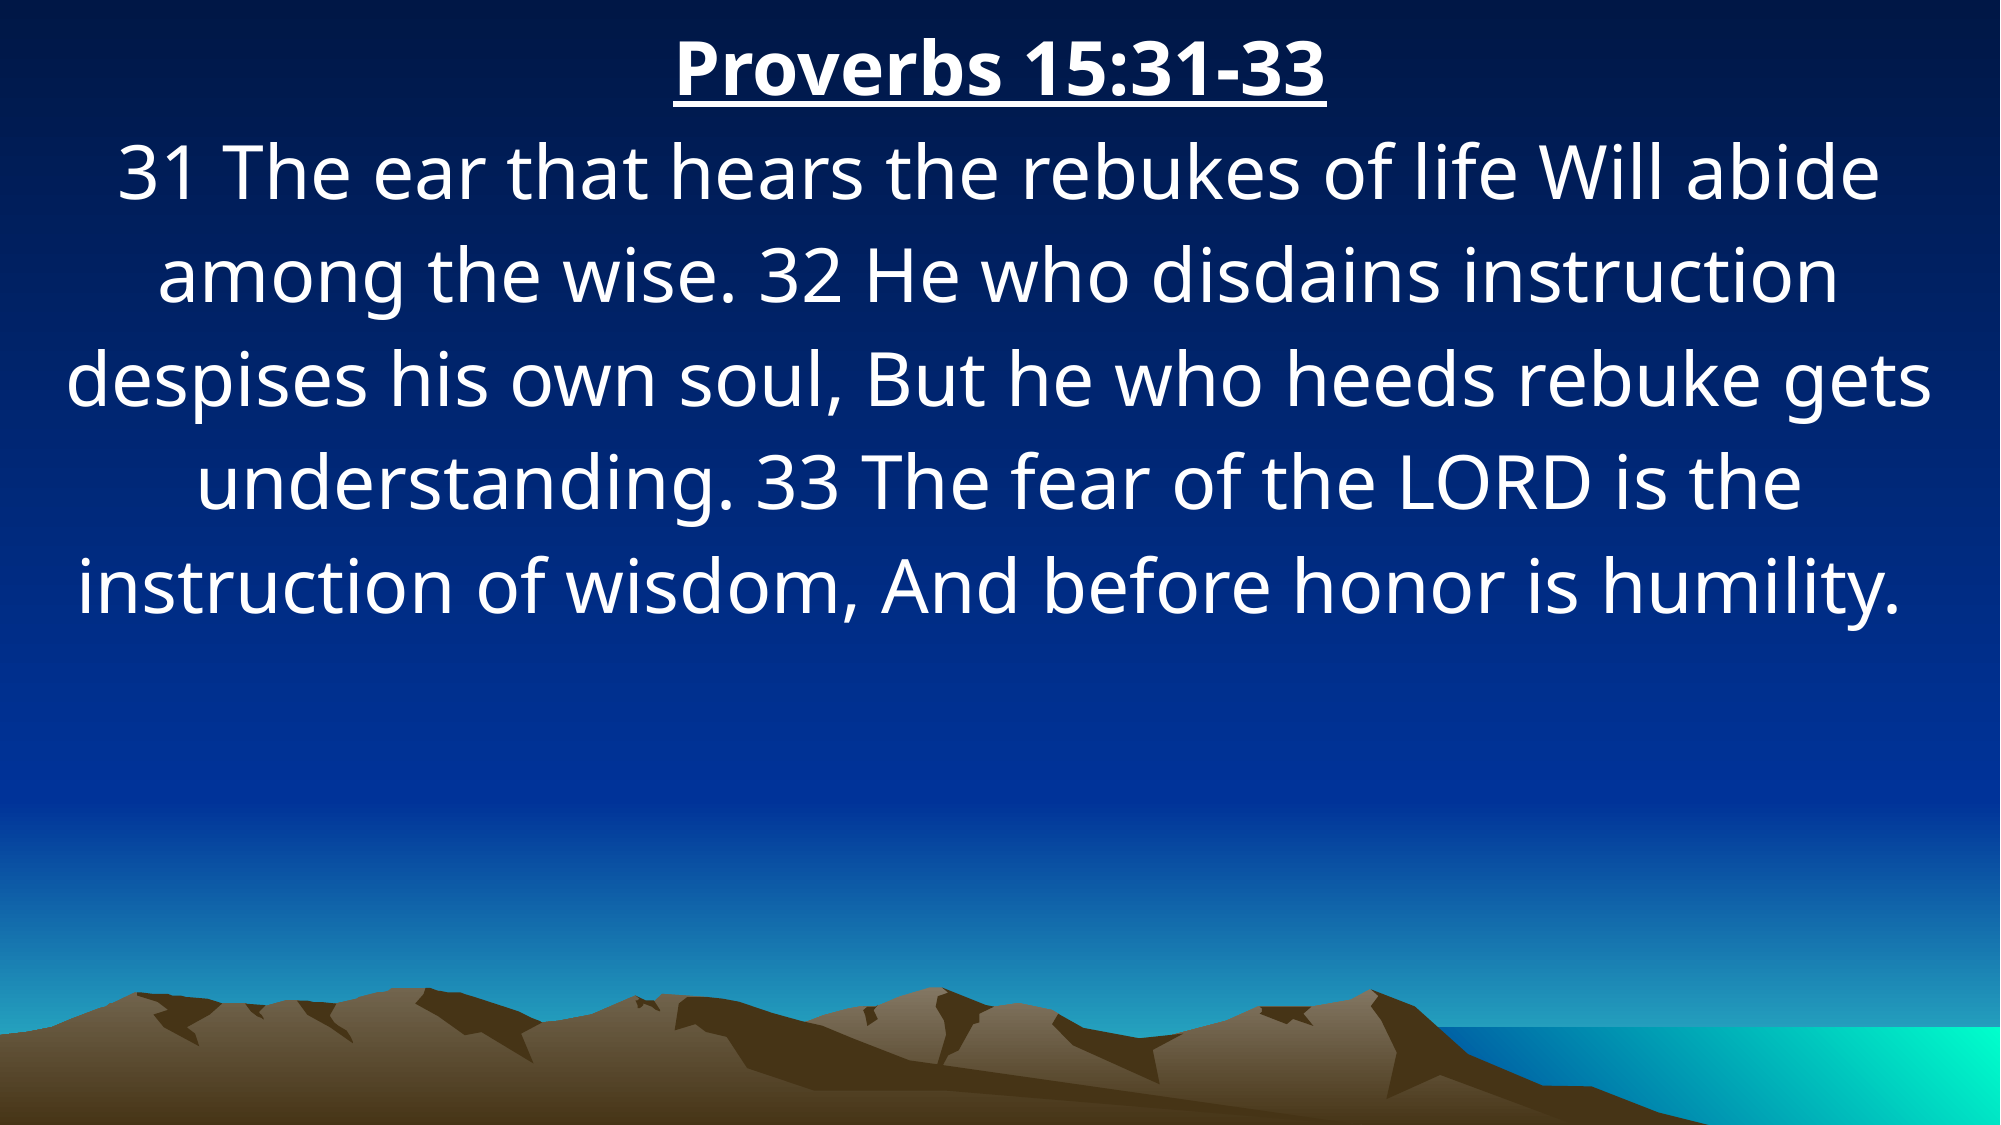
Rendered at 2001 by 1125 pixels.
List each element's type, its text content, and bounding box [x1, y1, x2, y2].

text_box Proverbs 15:31-33 31 The ear that hears the rebukes of life Will abide among the wise. 32 He who disdains instruction despises his own soul, But he who heeds rebuke gets understanding. 33 The fear of the LORD is the instruction of wisdom, And before honor is humility. [0, 0, 2000, 838]
